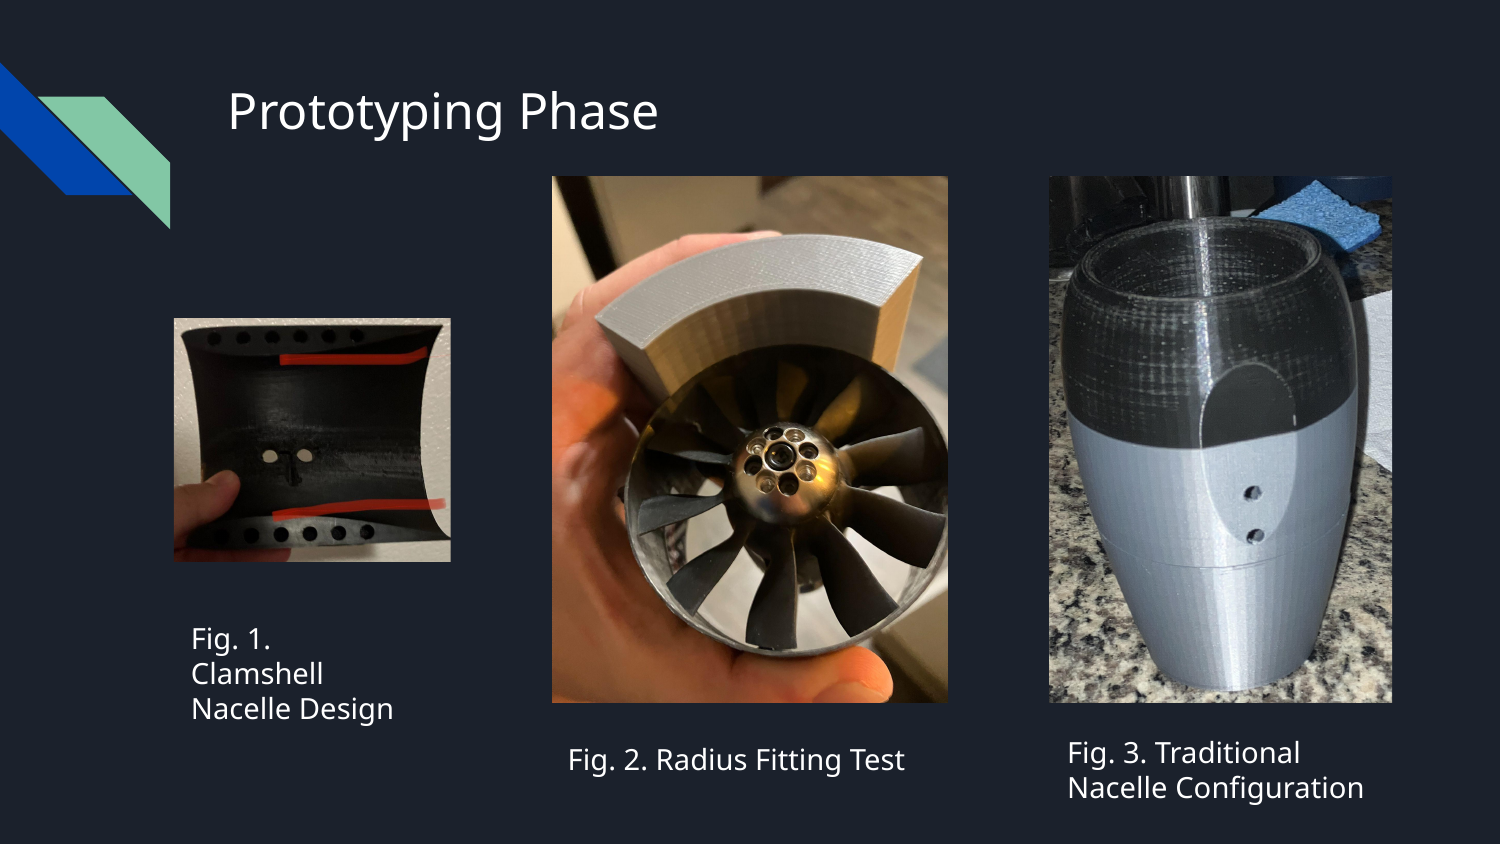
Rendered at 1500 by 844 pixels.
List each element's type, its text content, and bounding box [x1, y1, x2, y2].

picture [552, 176, 948, 704]
text_box Fig. 1. Clamshell Nacelle Design [175, 605, 413, 741]
picture [1048, 176, 1393, 704]
title Prototyping Phase [212, 64, 1368, 215]
picture [173, 317, 451, 562]
text_box Fig. 3. Traditional Nacelle Configuration [1052, 719, 1396, 820]
text_box Fig. 2. Radius Fitting Test [552, 726, 948, 791]
